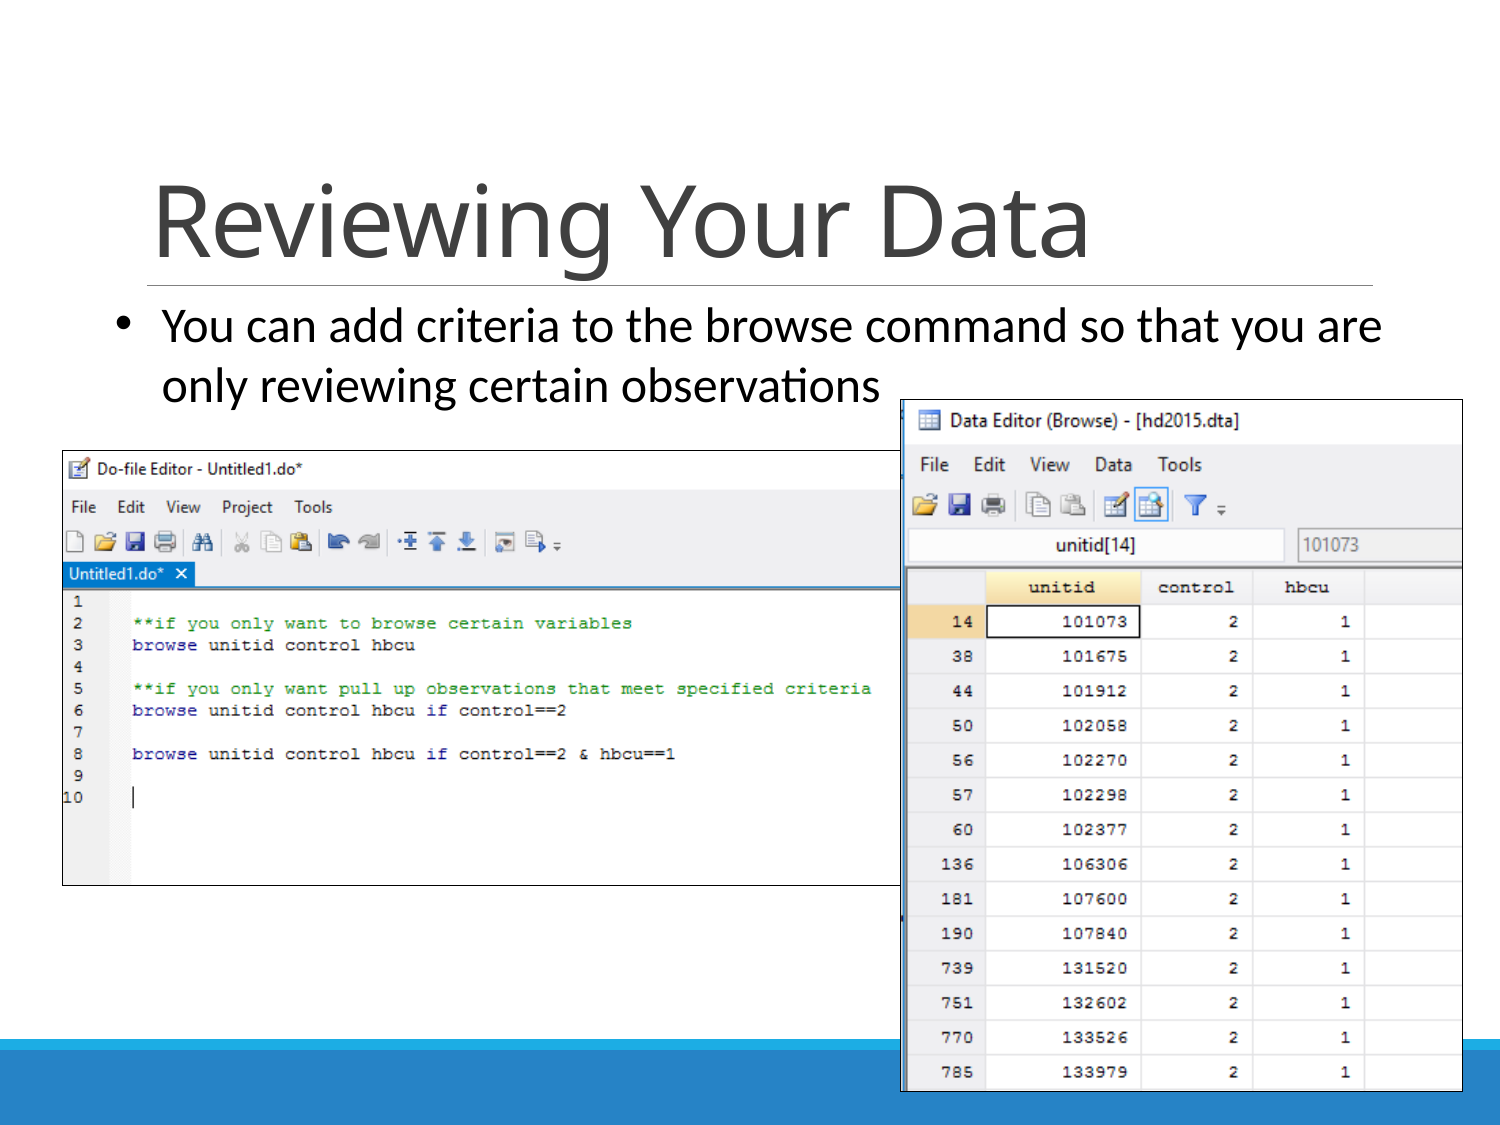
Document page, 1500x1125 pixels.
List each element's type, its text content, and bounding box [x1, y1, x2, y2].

picture [61, 399, 1463, 1093]
title Reviewing Your Data [135, 47, 1373, 284]
text_box You can add criteria to the browse command so that you are only reviewing certain observations [99, 284, 1400, 420]
